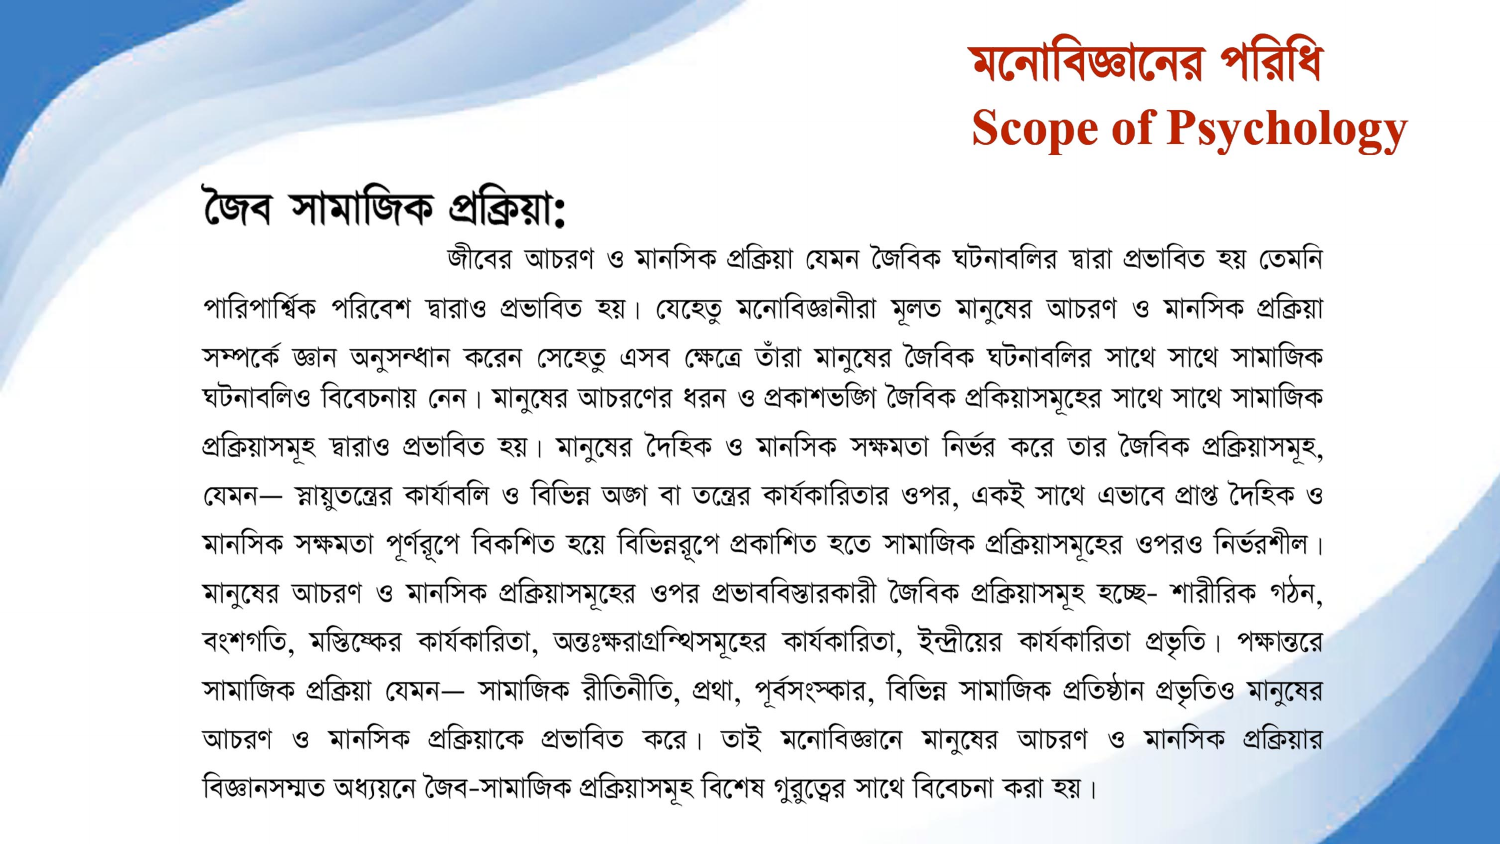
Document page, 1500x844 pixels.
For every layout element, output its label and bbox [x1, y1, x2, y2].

list [0, 0, 1500, 844]
